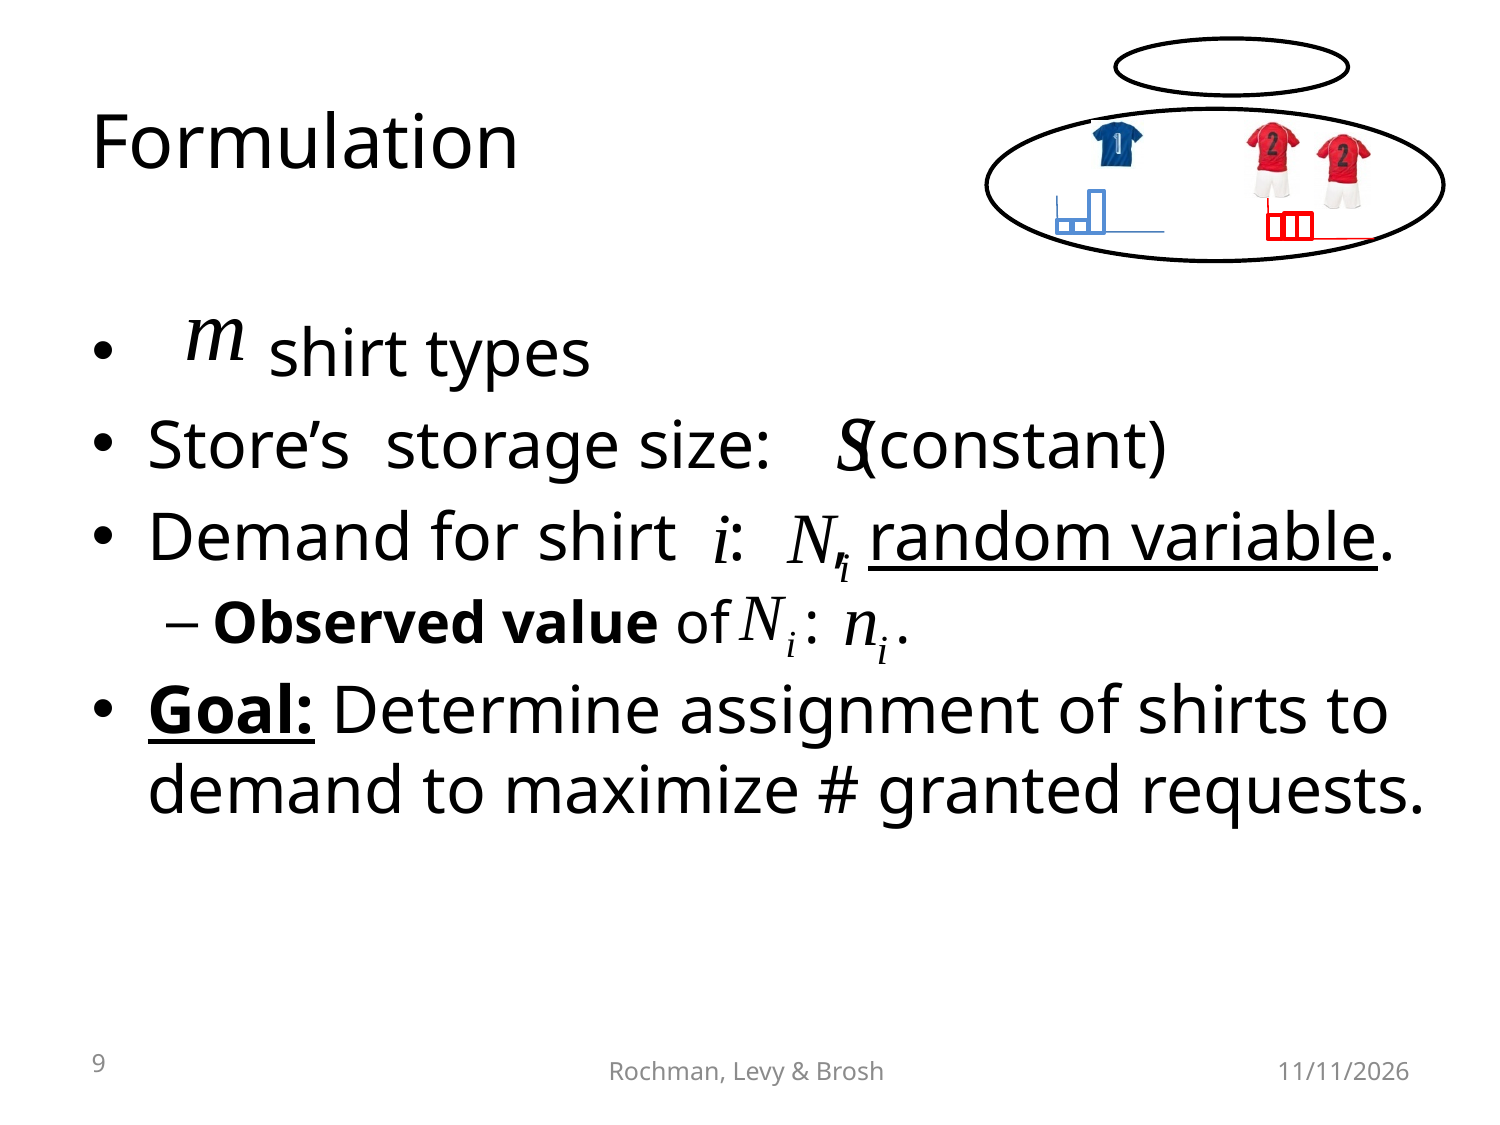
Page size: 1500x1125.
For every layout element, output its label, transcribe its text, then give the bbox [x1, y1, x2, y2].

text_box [986, 38, 1444, 262]
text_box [820, 396, 892, 498]
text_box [702, 503, 745, 582]
footer Rochman, Levy & Brosh [512, 1042, 988, 1103]
slide_number 9 [76, 1035, 427, 1095]
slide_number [1074, 1042, 1425, 1103]
list shirt types Store’s storage size: (constant) Demand for shirt : , random variable. Observed value of : . Goal: Determine assignment of shirts to demand to maximize # granted requests. [76, 302, 1444, 917]
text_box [832, 573, 905, 682]
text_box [726, 574, 810, 674]
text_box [773, 491, 865, 601]
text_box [170, 302, 266, 383]
title Formulation [75, 45, 981, 233]
